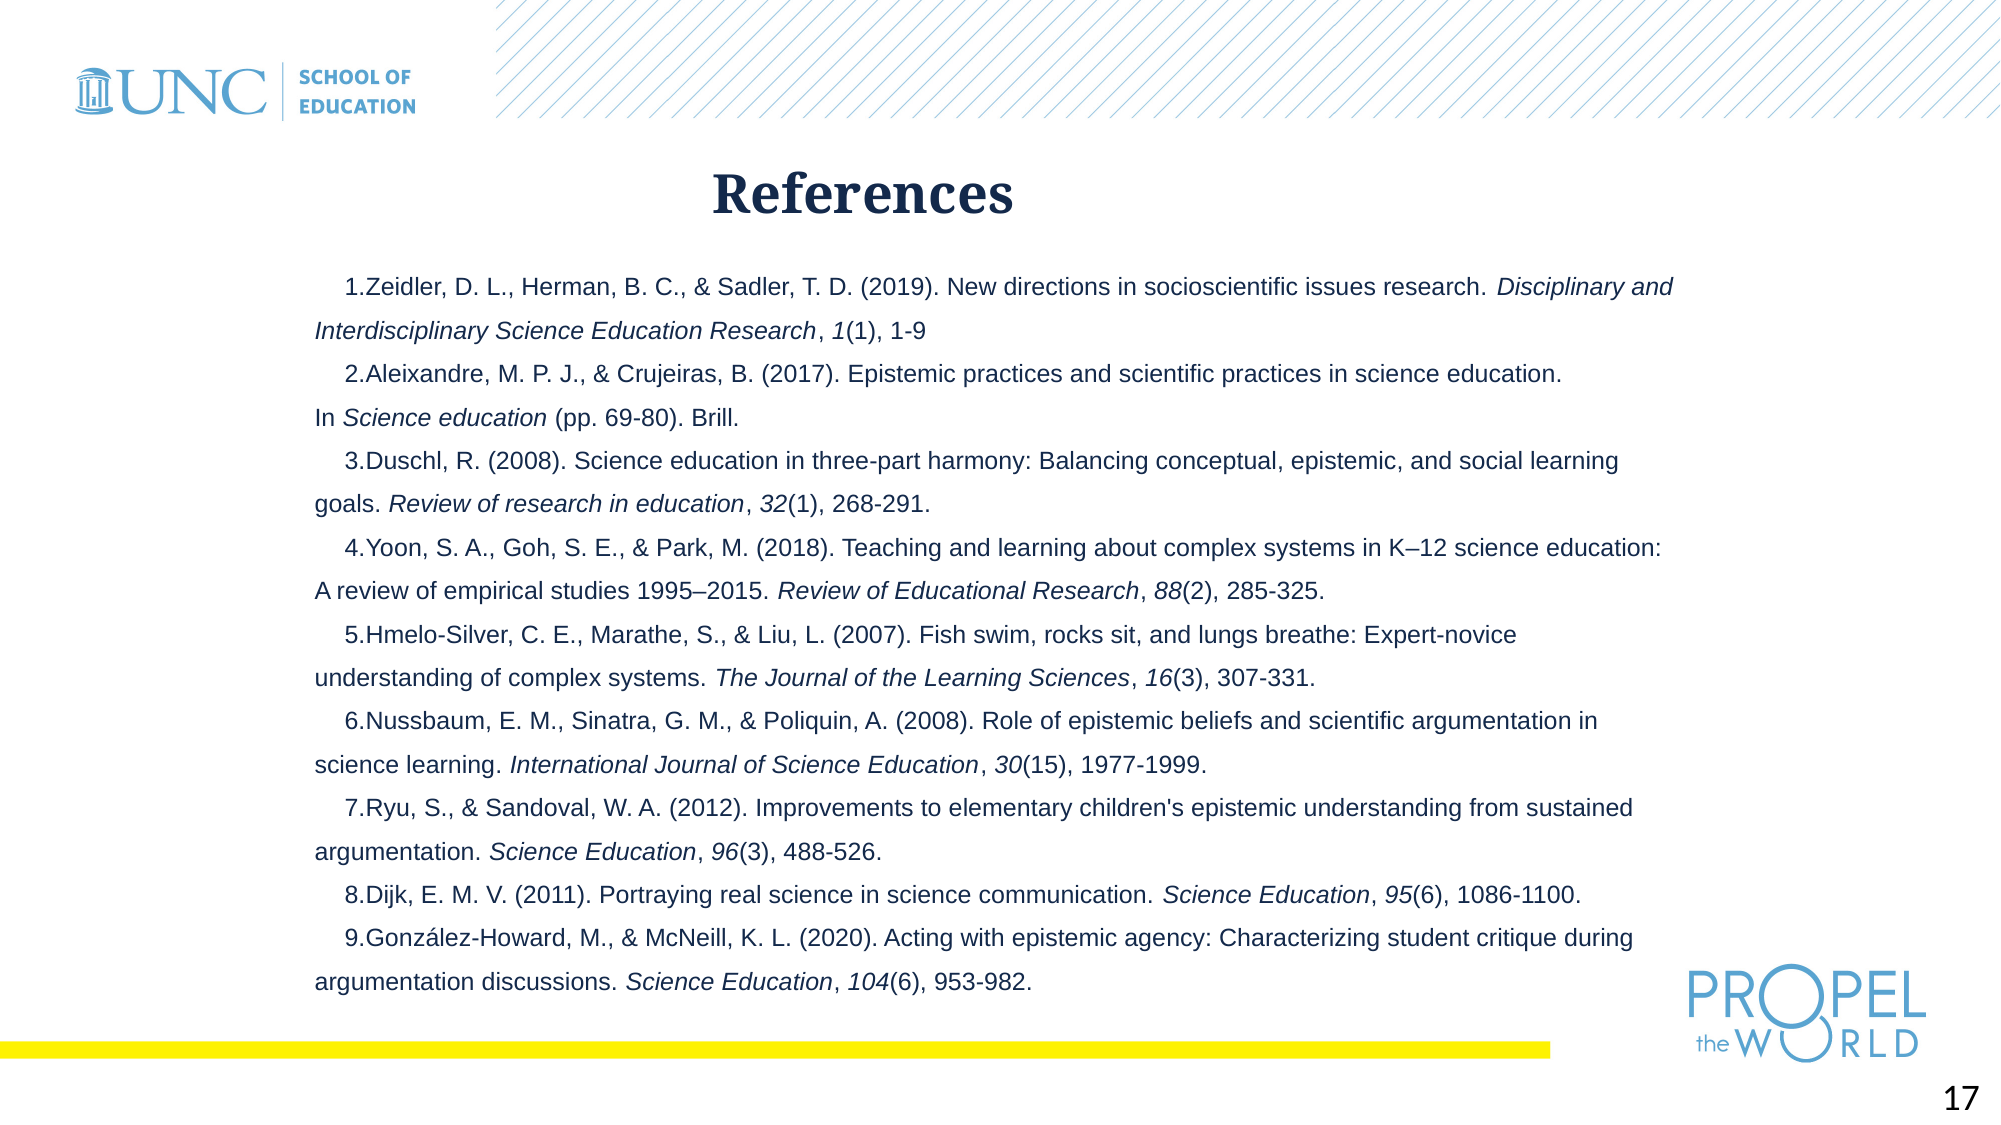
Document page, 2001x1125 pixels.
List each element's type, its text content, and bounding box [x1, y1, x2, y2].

text_box 17 [1927, 1065, 2000, 1125]
title References [697, 159, 1254, 234]
list Zeidler, D. L., Herman, B. C., & Sadler, T. D. (2019). New directions in socioscientific issues research. Disciplinary and Interdisciplinary Science Education Research, 1(1), 1-9 Aleixandre, M. P. J., & Crujeiras, B. (2017). Epistemic practices and scientific practices in science education. In Science education (pp. 69-80). Brill. Duschl, R. (2008). Science education in three-part harmony: Balancing conceptual, epistemic, and social learning goals. Review of research in education, 32(1), 268-291. Yoon, S. A., Goh, S. E., & Park, M. (2018). Teaching and learning about complex systems in K–12 science education: A review of empirical studies 1995–2015. Review of Educational Research, 88(2), 285-325. Hmelo-Silver, C. E., Marathe, S., & Liu, L. (2007). Fish swim, rocks sit, and lungs breathe: Expert-novice understanding of complex systems. The Journal of the Learning Sciences, 16(3), 307-331. Nussbaum, E. M., Sinatra, G. M., & Poliquin, A. (2008). Role of epistemic beliefs and scientific argumentation in science learning. International Journal of Science Education, 30(15), 1977-1999. Ryu, S., & Sandoval, W. A. (2012). Improvements to elementary children's epistemic understanding from sustained argumentation. Science Education, 96(3), 488-526. Dijk, E. M. V. (2011). Portraying real science in science communication. Science Education, 95(6), 1086-1100. González‐Howard, M., & McNeill, K. L. (2020). Acting with epistemic agency: Characterizing student critique during argumentation discussions. Science Education, 104(6), 953-982. [254, 249, 1697, 876]
picture [0, 0, 2001, 1125]
